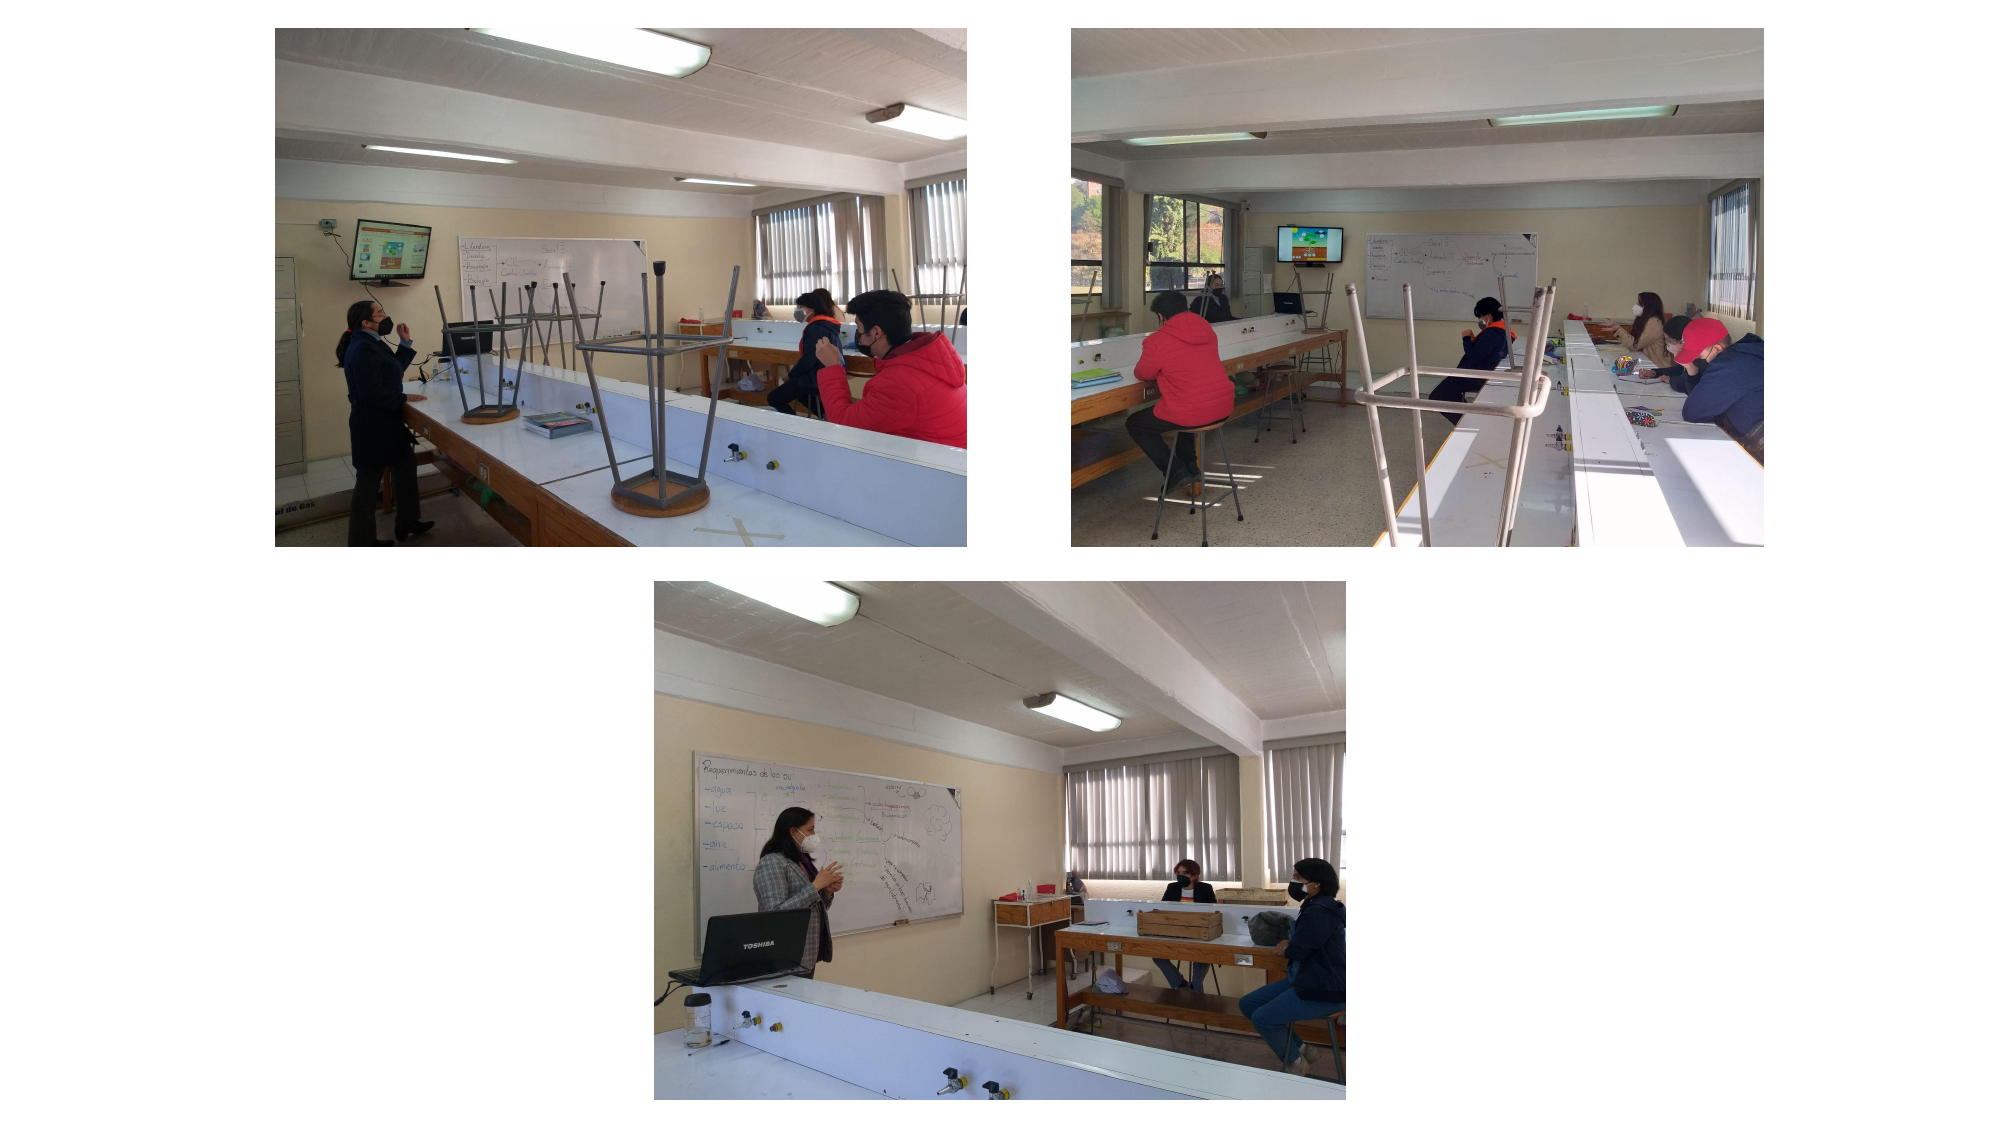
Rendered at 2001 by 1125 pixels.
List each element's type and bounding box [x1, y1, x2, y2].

picture [1071, 27, 1764, 547]
picture [653, 580, 1346, 1101]
picture [274, 27, 967, 547]
